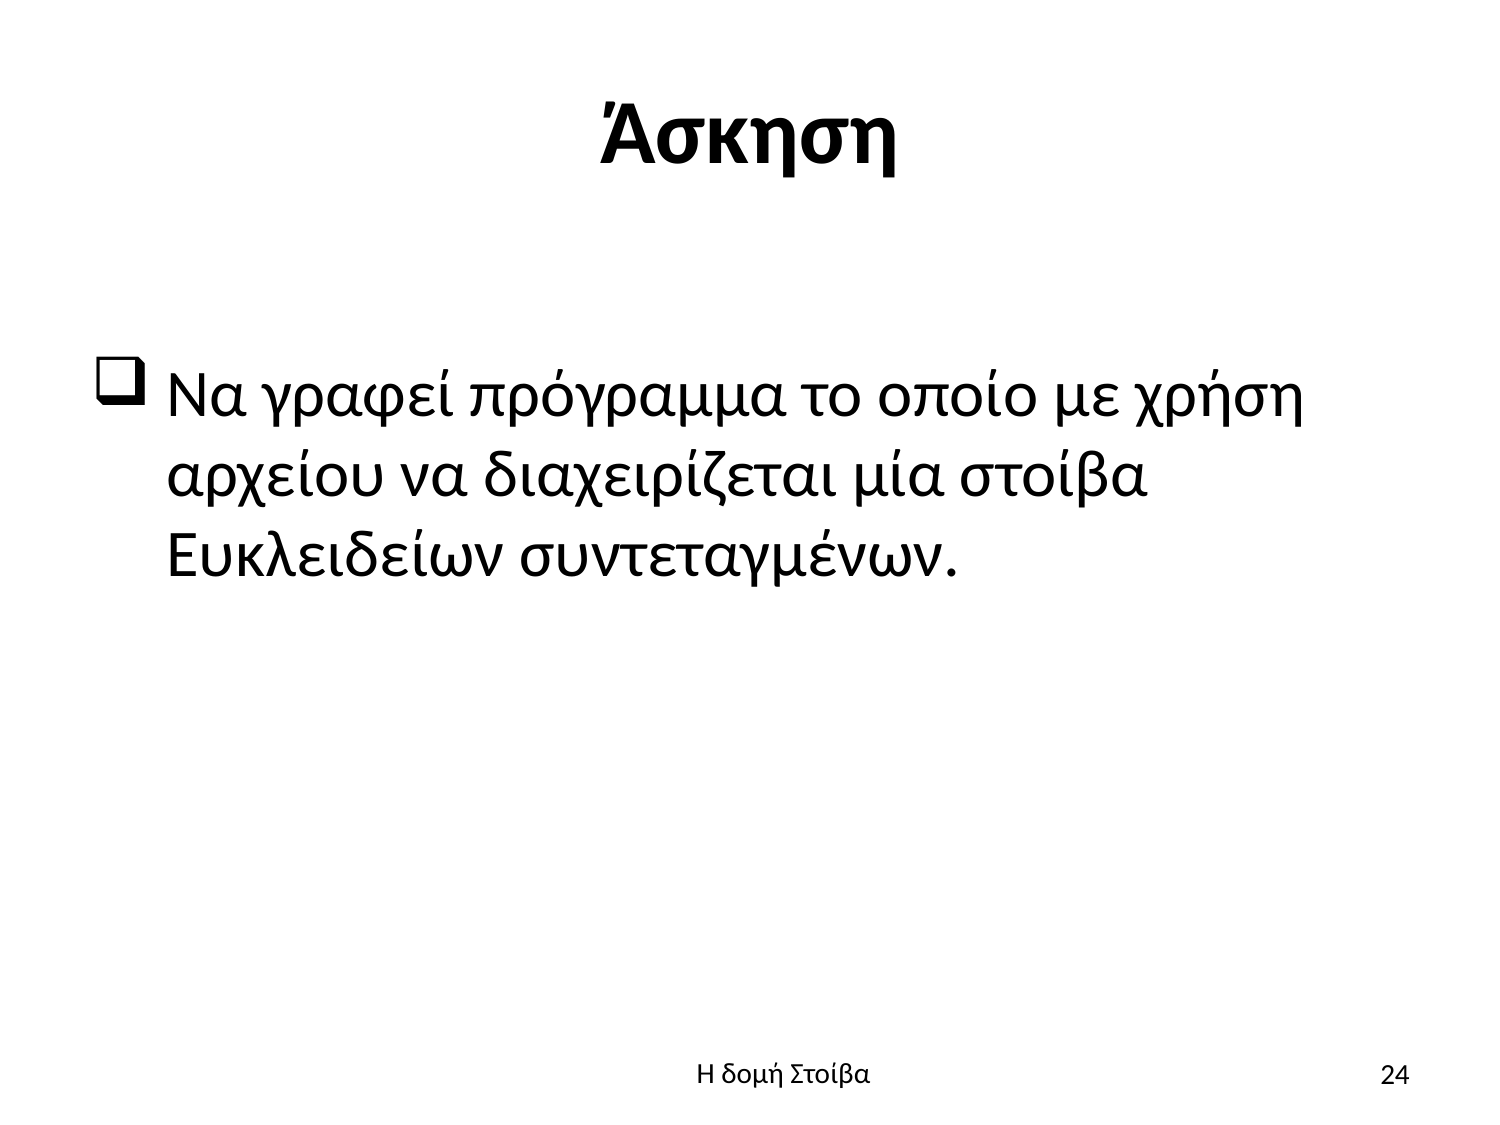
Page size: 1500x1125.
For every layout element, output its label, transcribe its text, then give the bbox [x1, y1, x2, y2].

text_box Η δομή Στοίβα [521, 1046, 1046, 1125]
title Άσκηση [5, 23, 1495, 231]
slide_number 24 [1074, 1042, 1425, 1103]
text_box Να γραφεί πρόγραμμα το οποίο με χρήση αρχείου να διαχειρίζεται μία στοίβα Ευκλειδείων συντεταγμένων. [76, 342, 1424, 677]
